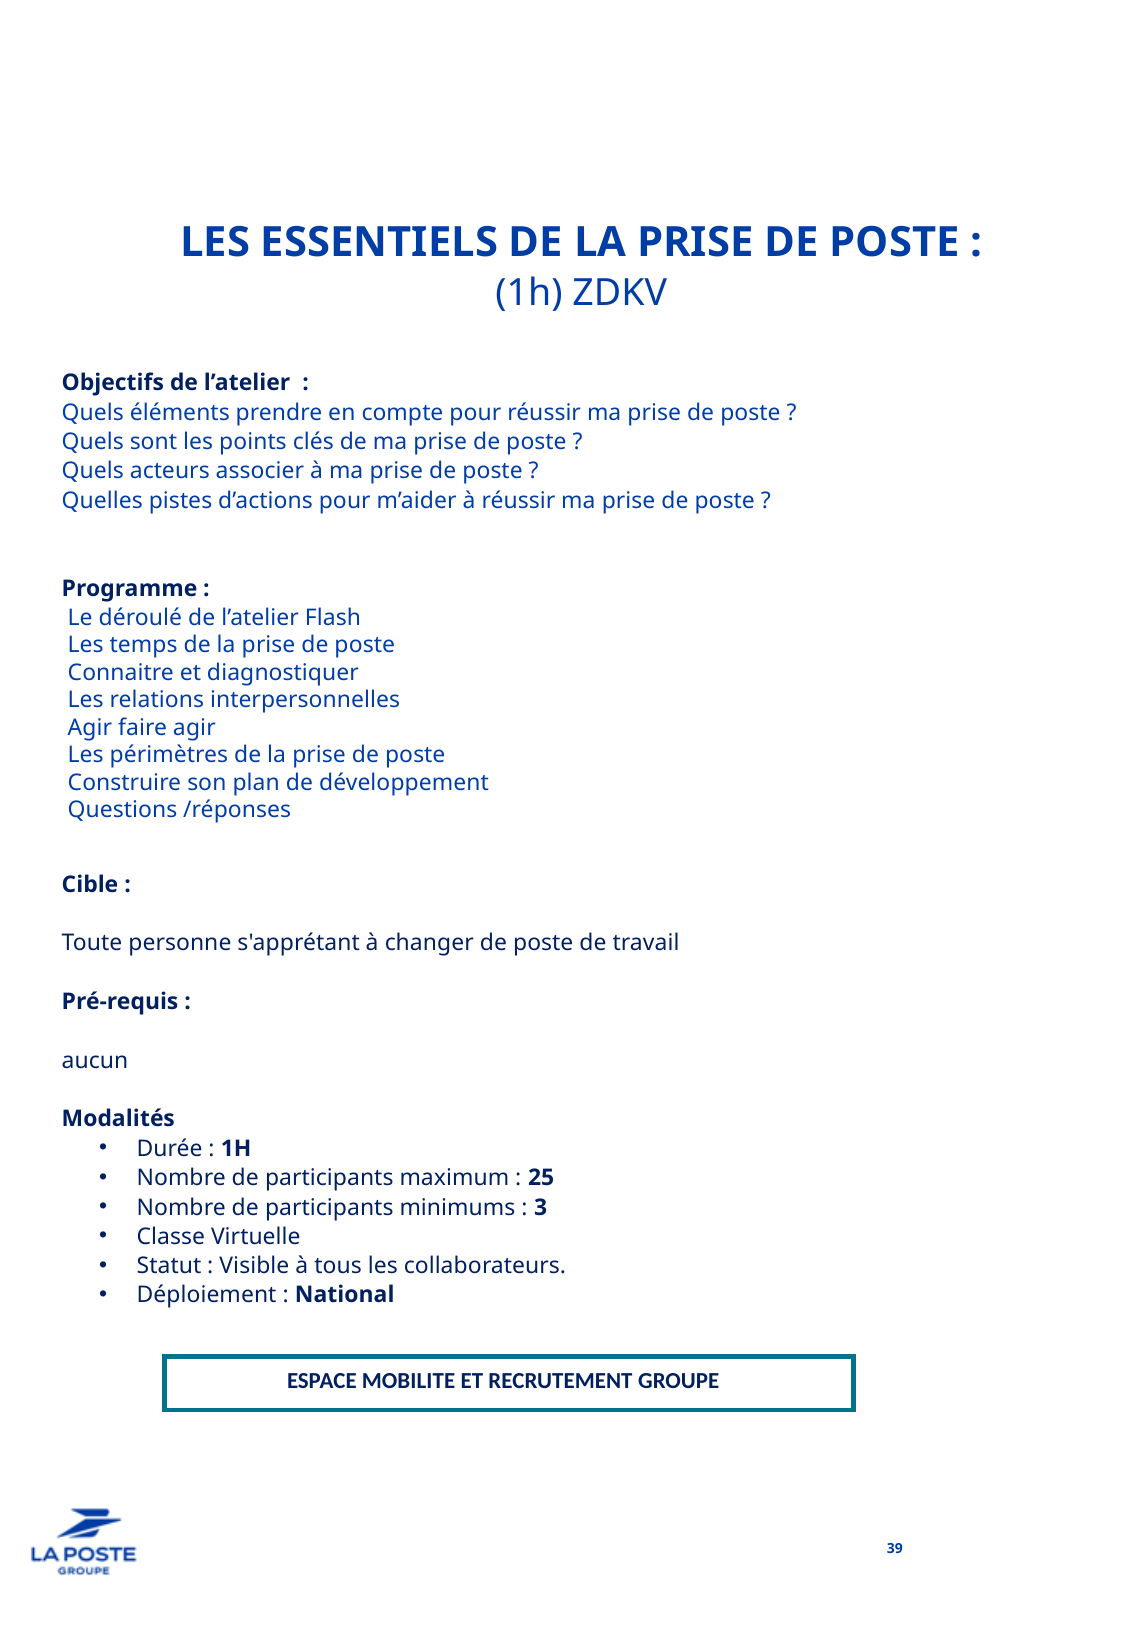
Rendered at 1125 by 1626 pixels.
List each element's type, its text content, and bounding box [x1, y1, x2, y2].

slide_number 39 [871, 1506, 1125, 1593]
text_box ESPACE MOBILITE ET RECRUTEMENT GROUPE [164, 1356, 854, 1410]
picture [0, 1479, 165, 1603]
text_box LES ESSENTIELS DE LA PRISE DE POSTE : (1h) ZDKV Objectifs de l’atelier : Quels éléments prendre en compte pour réussir ma prise de poste ? Quels sont les points clés de ma prise de poste ? Quels acteurs associer à ma prise de poste ? Quelles pistes d’actions pour m’aider à réussir ma prise de poste ? Programme : Le déroulé de l’atelier Flash Les temps de la prise de poste Connaitre et diagnostiquer Les relations interpersonnelles Agir faire agir Les périmètres de la prise de poste Construire son plan de développement Questions /réponses Cible : Toute personne s'apprétant à changer de poste de travail Pré-requis : aucun Modalités Durée : 1H Nombre de participants maximum : 25 Nombre de participants minimums : 3 Classe Virtuelle Statut : Visible à tous les collaborateurs. Déploiement : National [46, 153, 1116, 1471]
